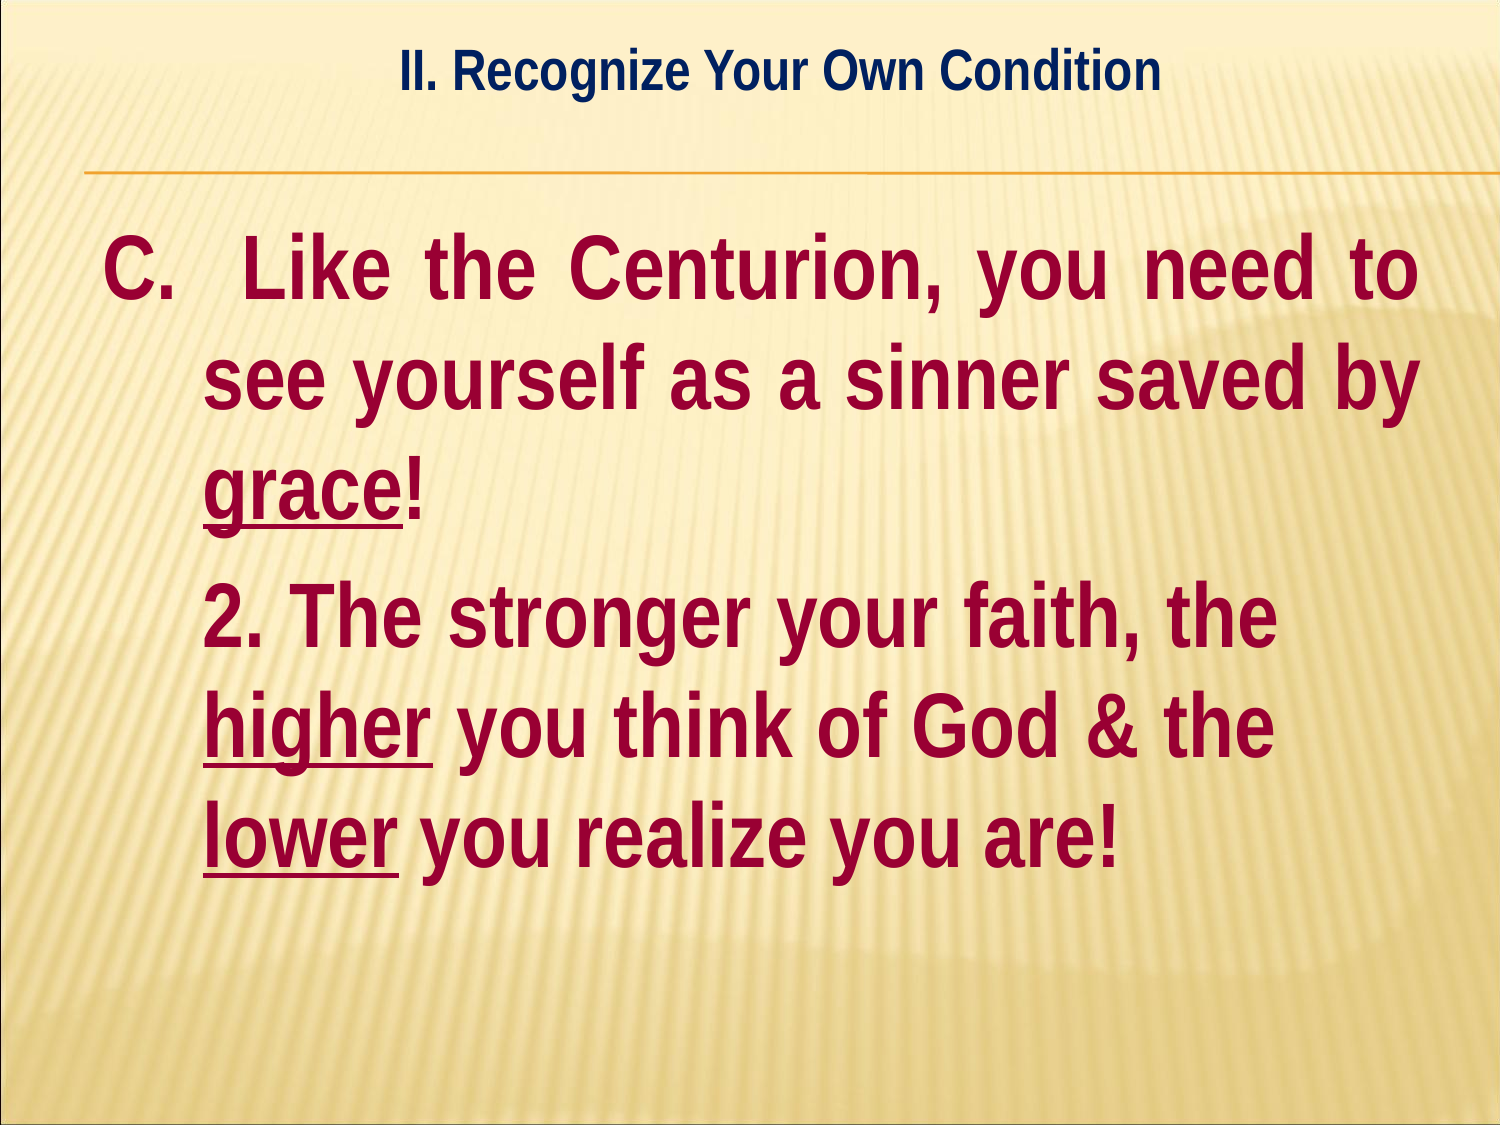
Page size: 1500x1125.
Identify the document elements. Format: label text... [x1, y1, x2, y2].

text_box II. Recognize Your Own Condition [137, 24, 1425, 110]
list C. Like the Centurion, you need to see yourself as a sinner saved by grace! 2. The stronger your faith, the higher you think of God & the lower you realize you are! [87, 200, 1438, 1050]
picture [0, 0, 1500, 1125]
